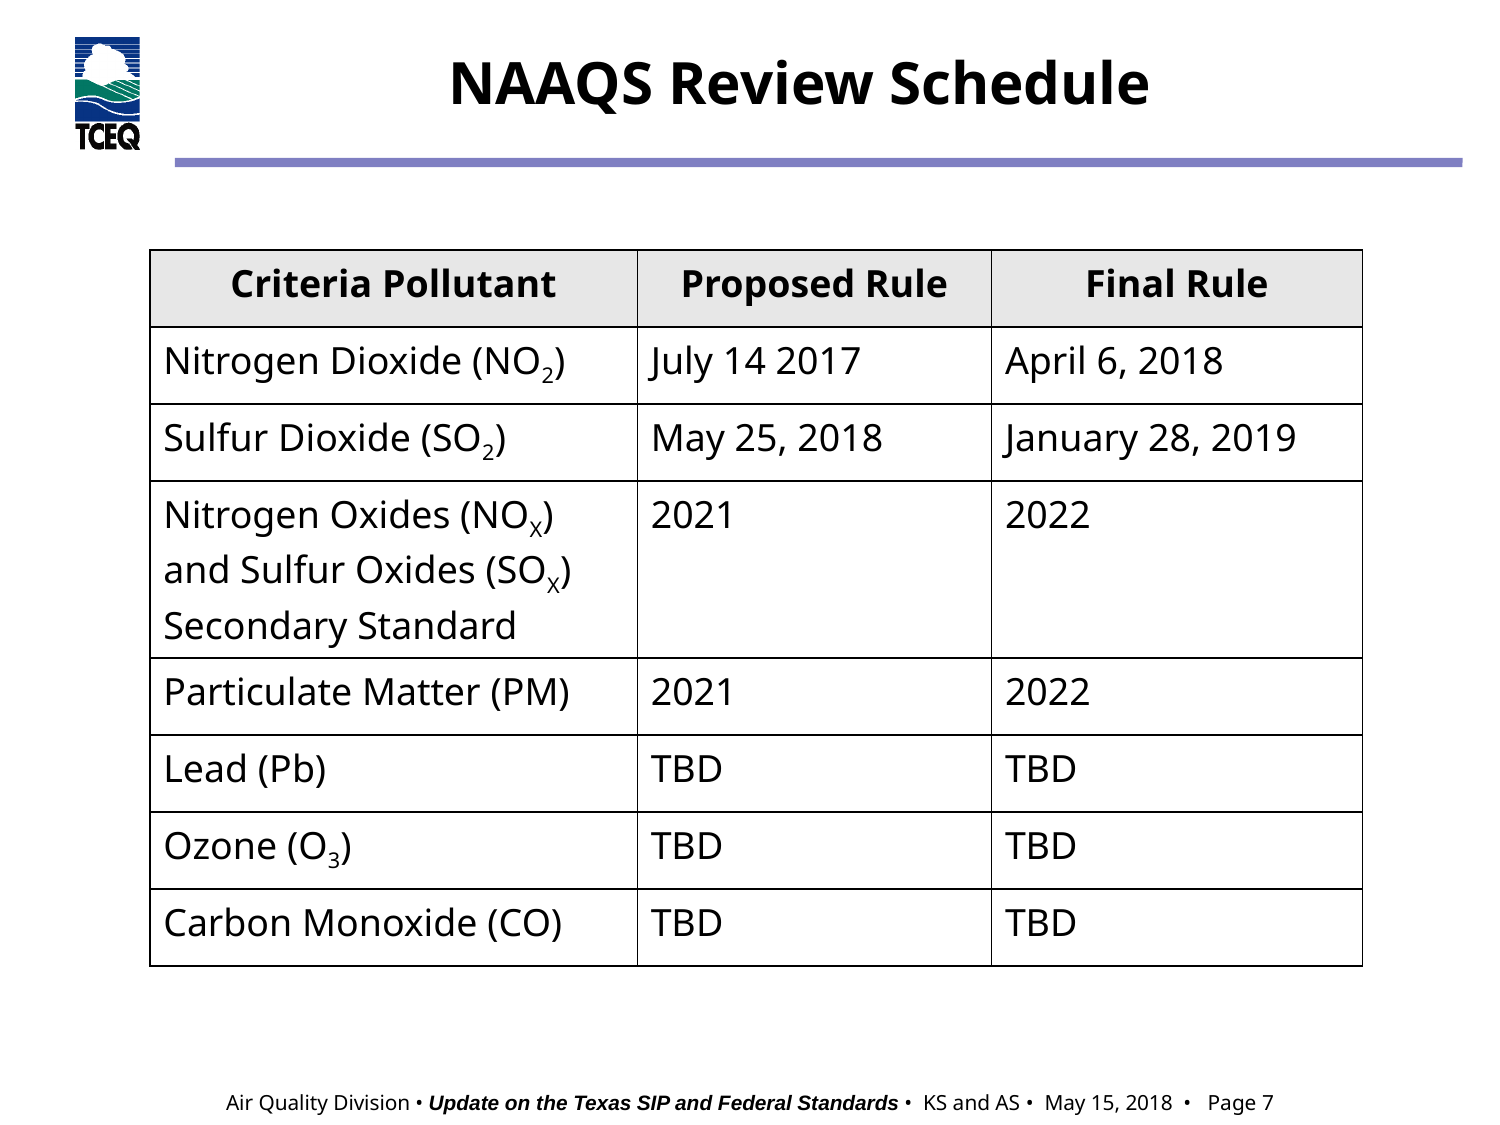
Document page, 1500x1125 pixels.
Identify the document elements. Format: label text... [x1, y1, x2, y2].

table_cell Sulfur Dioxide (SO2) [151, 405, 637, 480]
table_cell 2022 [992, 482, 1362, 657]
table_cell Particulate Matter (PM) [151, 659, 637, 734]
table_cell Ozone (O3) [151, 813, 637, 888]
table_cell Nitrogen Oxides (NOX) and Sulfur Oxides (SOX) Secondary Standard [151, 482, 637, 657]
picture [75, 37, 140, 150]
table_cell TBD [992, 813, 1362, 888]
table_cell Nitrogen Dioxide (NO2) [151, 328, 637, 403]
table_cell 2022 [992, 659, 1362, 734]
table_header Proposed Rule [638, 251, 991, 326]
table_cell 2021 [638, 659, 991, 734]
table_cell TBD [992, 736, 1362, 811]
table_header Criteria Pollutant [151, 251, 637, 326]
table_cell TBD [638, 813, 991, 888]
table_cell TBD [638, 890, 991, 965]
title NAAQS Review Schedule [237, 12, 1363, 151]
table_cell July 14 2017 [638, 328, 991, 403]
table_header Final Rule [992, 251, 1362, 326]
table_cell May 25, 2018 [638, 405, 991, 480]
table_cell 2021 [638, 482, 991, 657]
table_cell January 28, 2019 [992, 405, 1362, 480]
table_cell TBD [992, 890, 1362, 965]
table_cell Carbon Monoxide (CO) [151, 890, 637, 965]
table_cell Lead (Pb) [151, 736, 637, 811]
table_cell TBD [638, 736, 991, 811]
table_cell April 6, 2018 [992, 328, 1362, 403]
